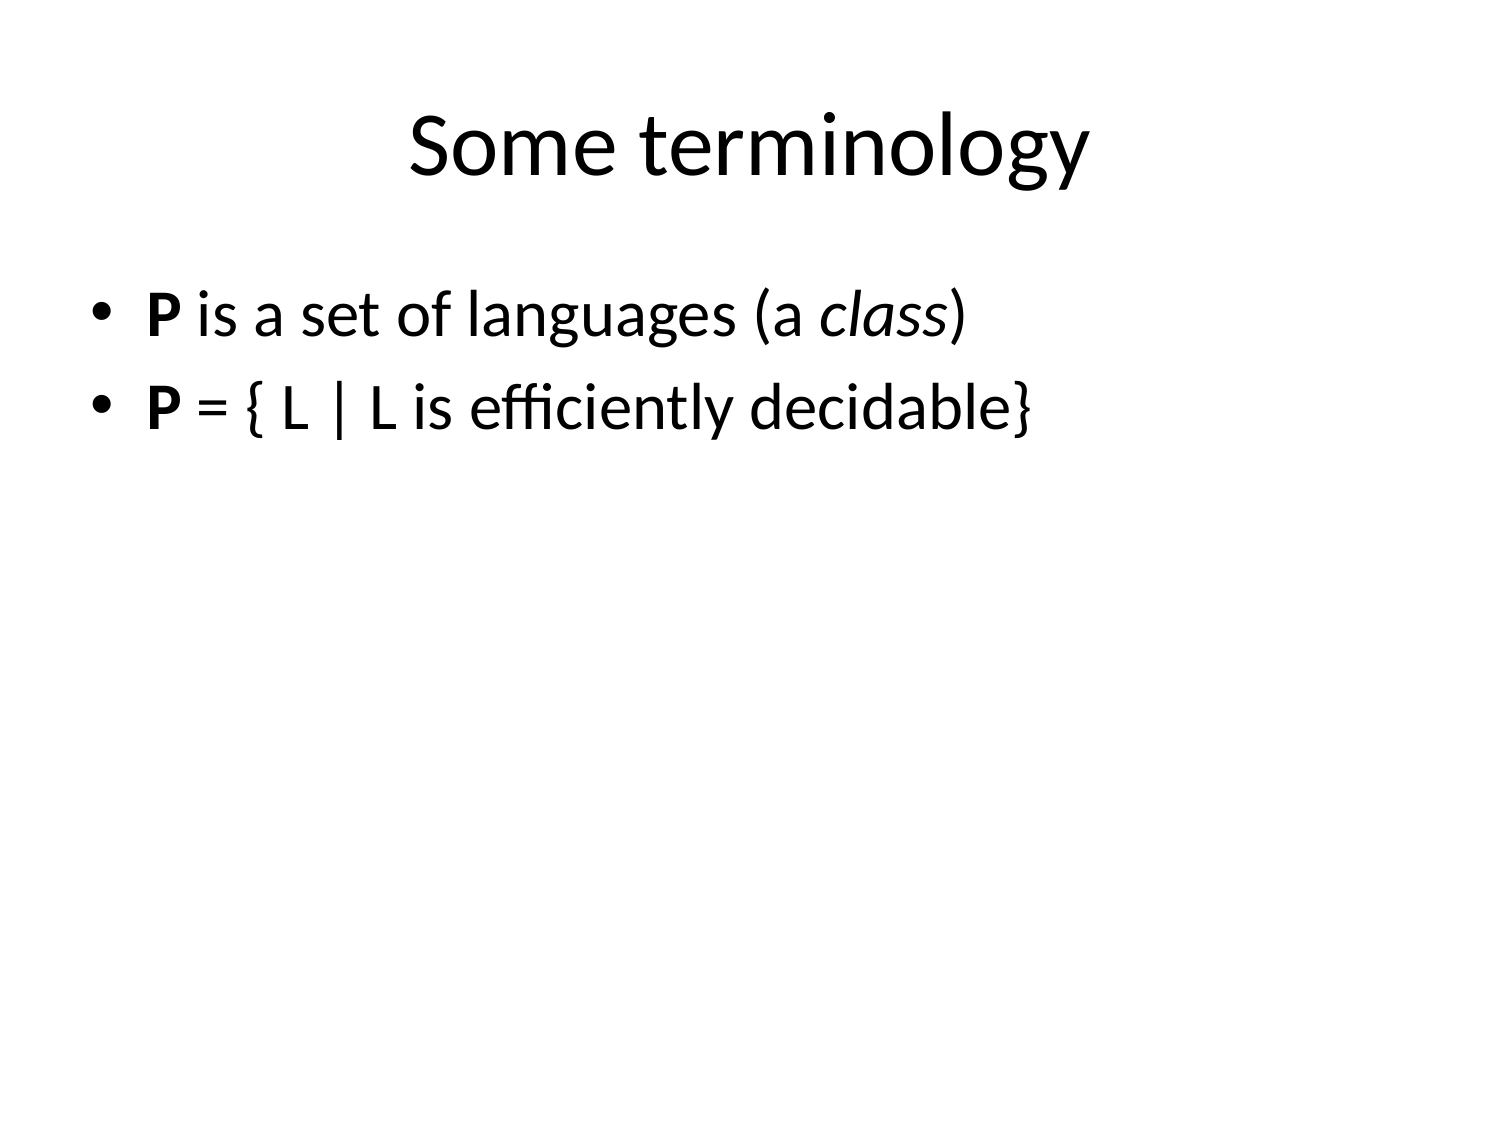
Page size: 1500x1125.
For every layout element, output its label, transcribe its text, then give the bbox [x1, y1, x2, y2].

list P is a set of languages (a class) P = { L | L is efficiently decidable} [75, 262, 1425, 1005]
title Some terminology [75, 45, 1425, 233]
